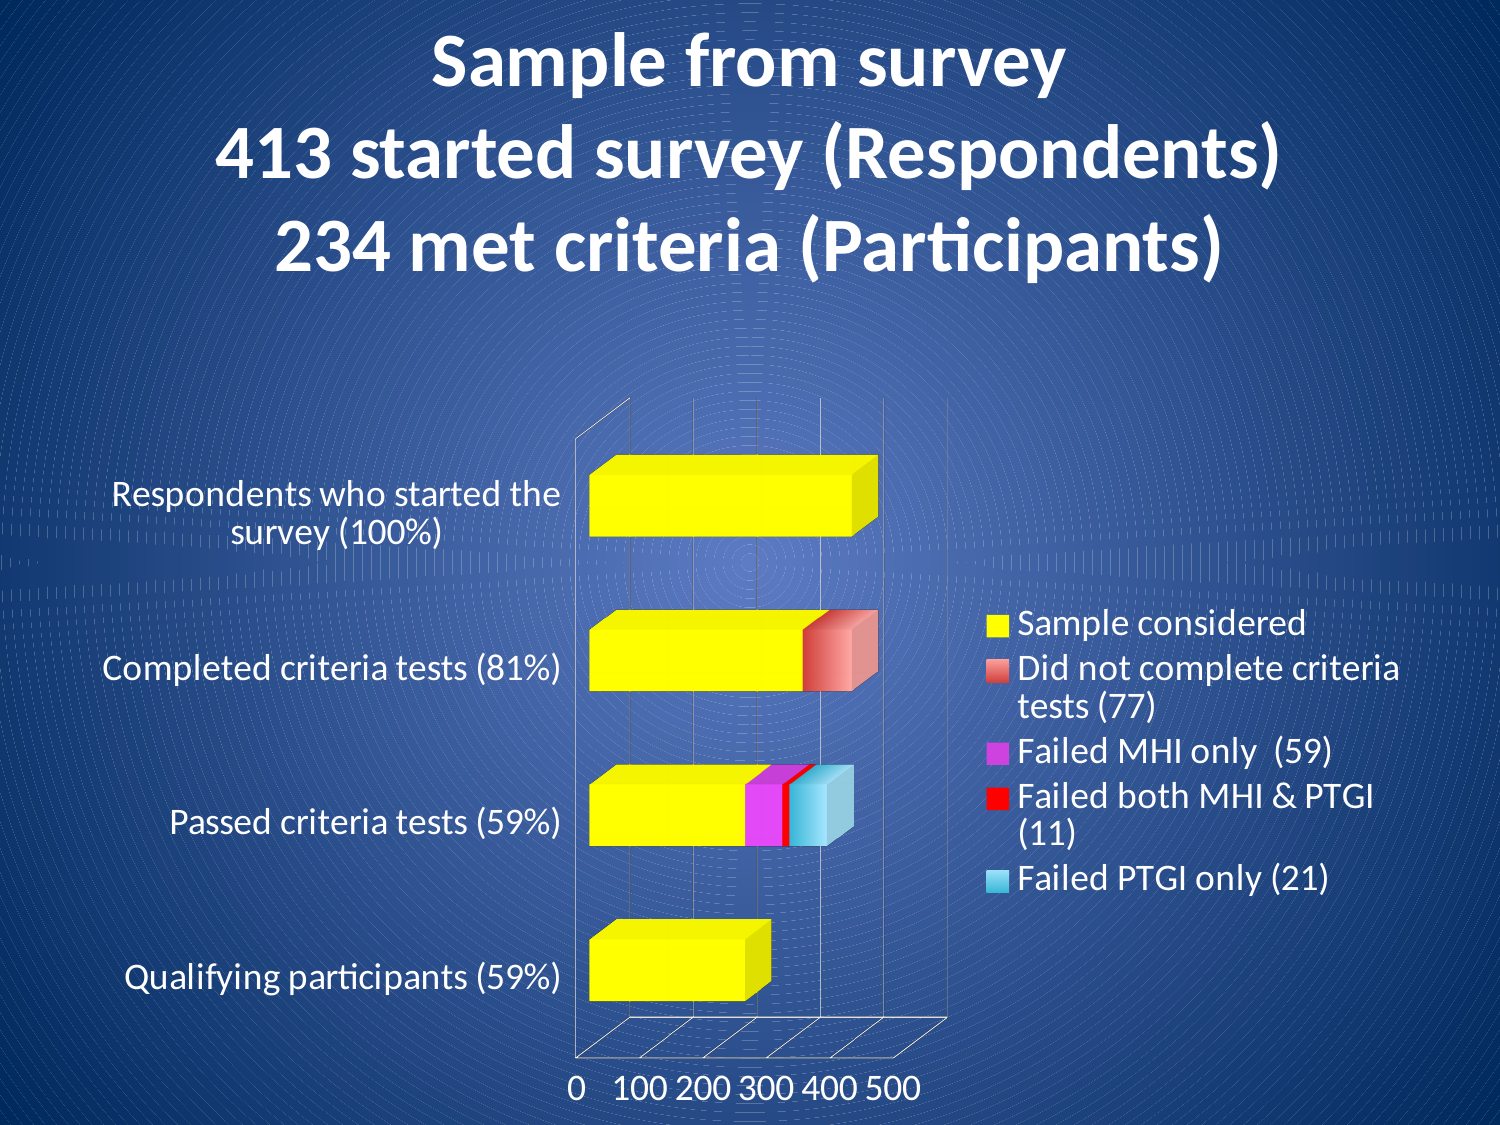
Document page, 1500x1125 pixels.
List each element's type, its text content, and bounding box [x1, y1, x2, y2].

title Sample from survey 413 started survey (Respondents) 234 met criteria (Participants) [0, 0, 1500, 389]
chart [74, 382, 1426, 1125]
